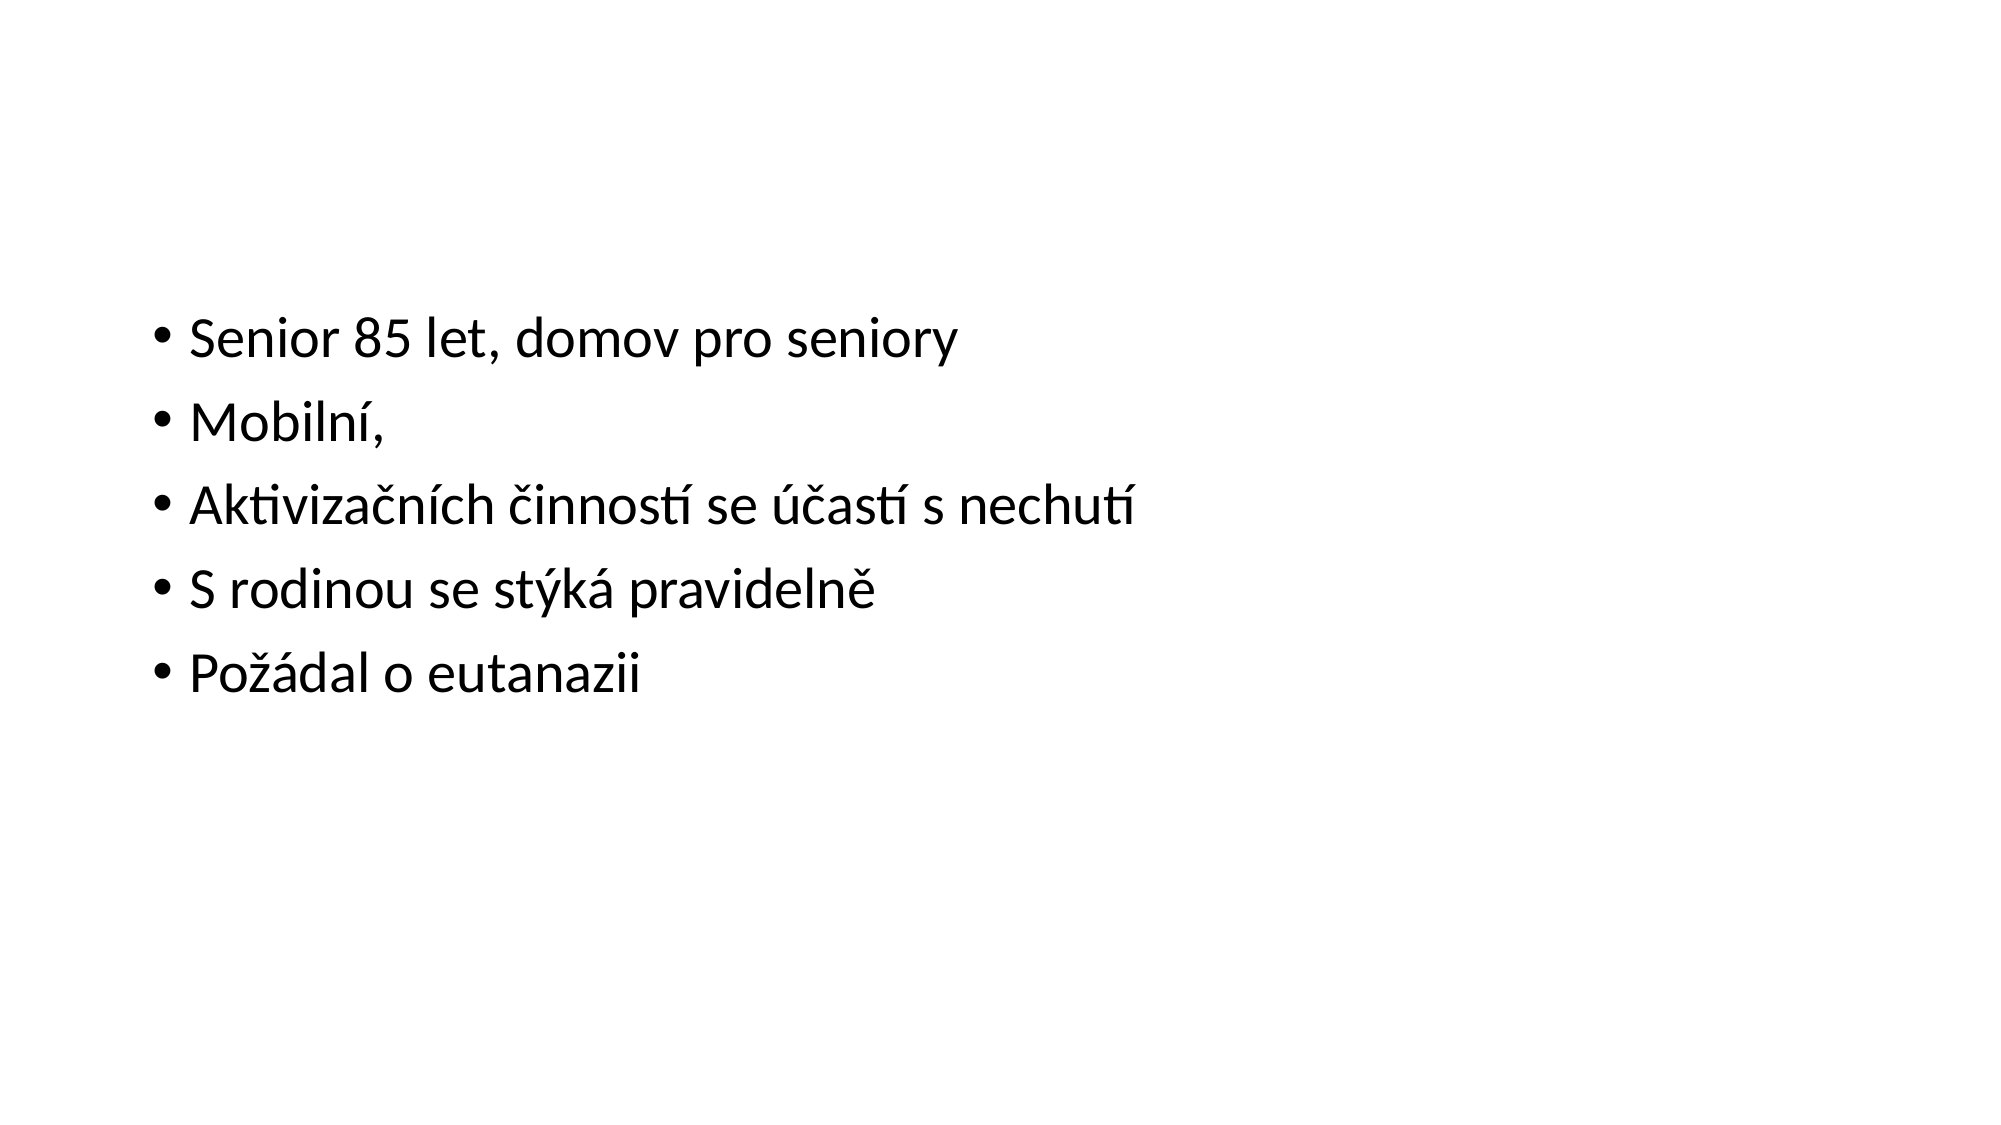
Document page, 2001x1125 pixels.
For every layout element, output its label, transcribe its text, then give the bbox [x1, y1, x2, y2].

list Senior 85 let, domov pro seniory Mobilní, Aktivizačních činností se účastí s nechutí S rodinou se stýká pravidelně Požádal o eutanazii [137, 299, 1863, 1014]
